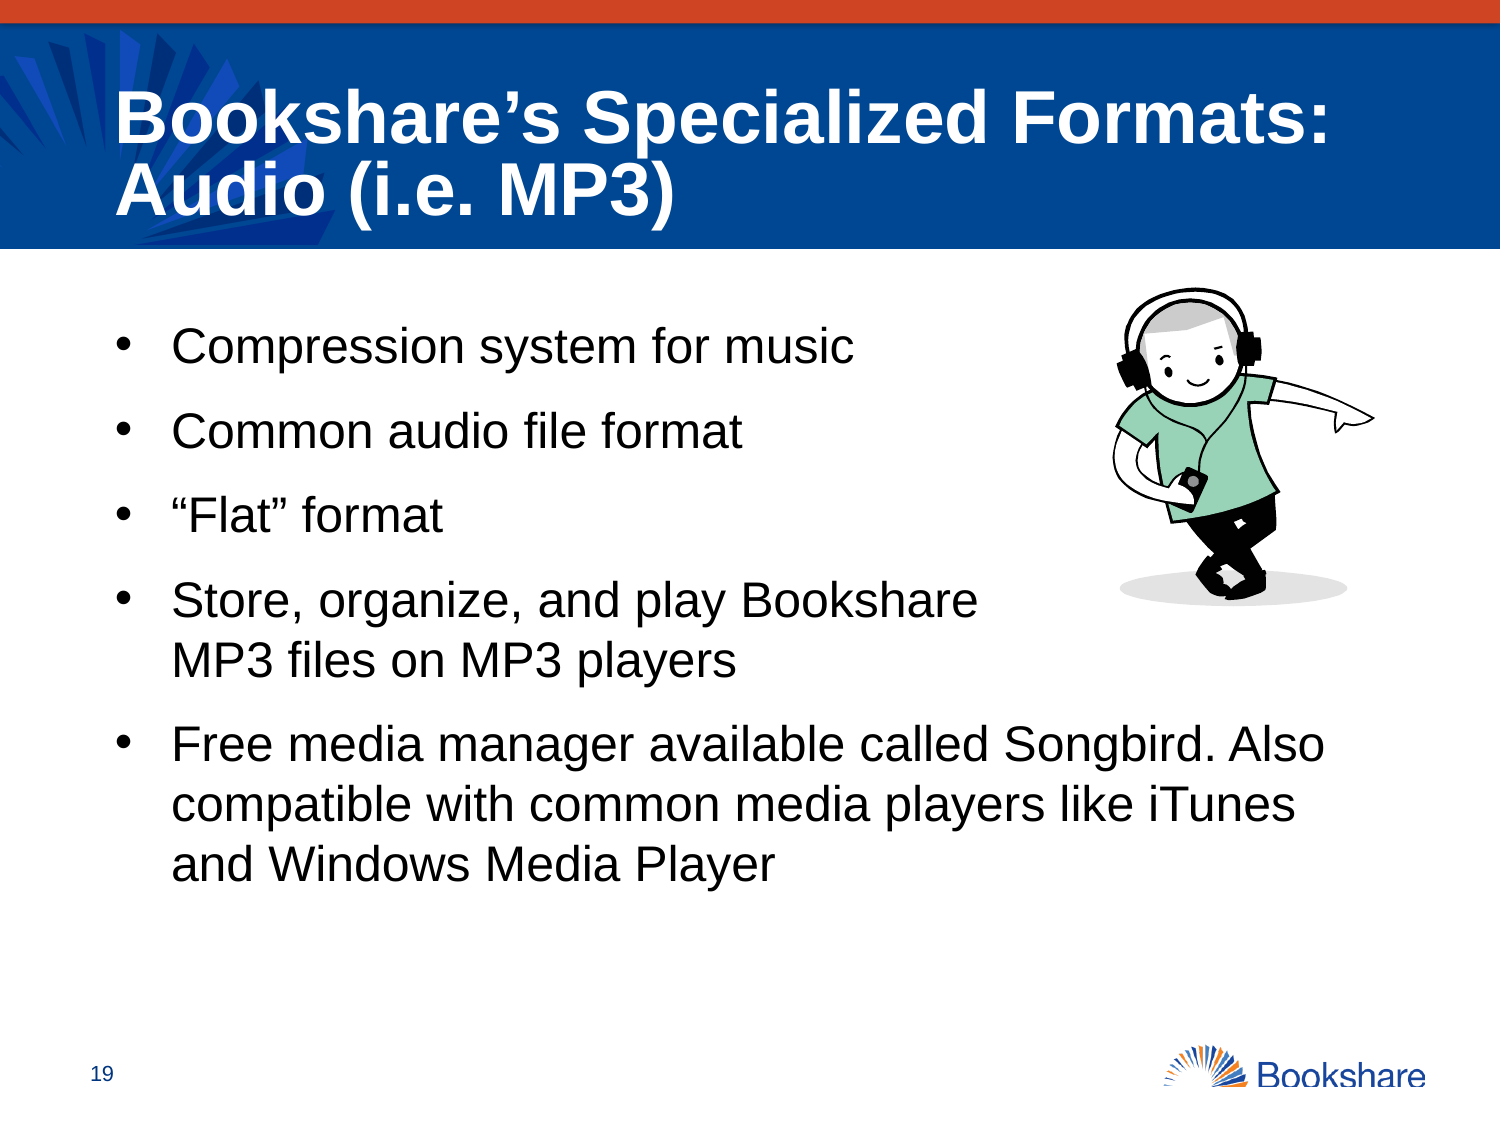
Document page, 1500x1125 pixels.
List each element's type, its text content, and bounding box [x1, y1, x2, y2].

slide_number 19 [75, 1042, 425, 1103]
title Bookshare’s Specialized Formats: Audio (i.e. MP3) [99, 75, 1375, 238]
picture [0, 24, 1500, 249]
picture [1112, 287, 1376, 607]
list Compression system for music Common audio file format “Flat” format Store, organize, and play Bookshare MP3 files on MP3 players Free media manager available called Songbird. Also compatible with common media players like iTunes and Windows Media Player [99, 306, 1400, 1007]
